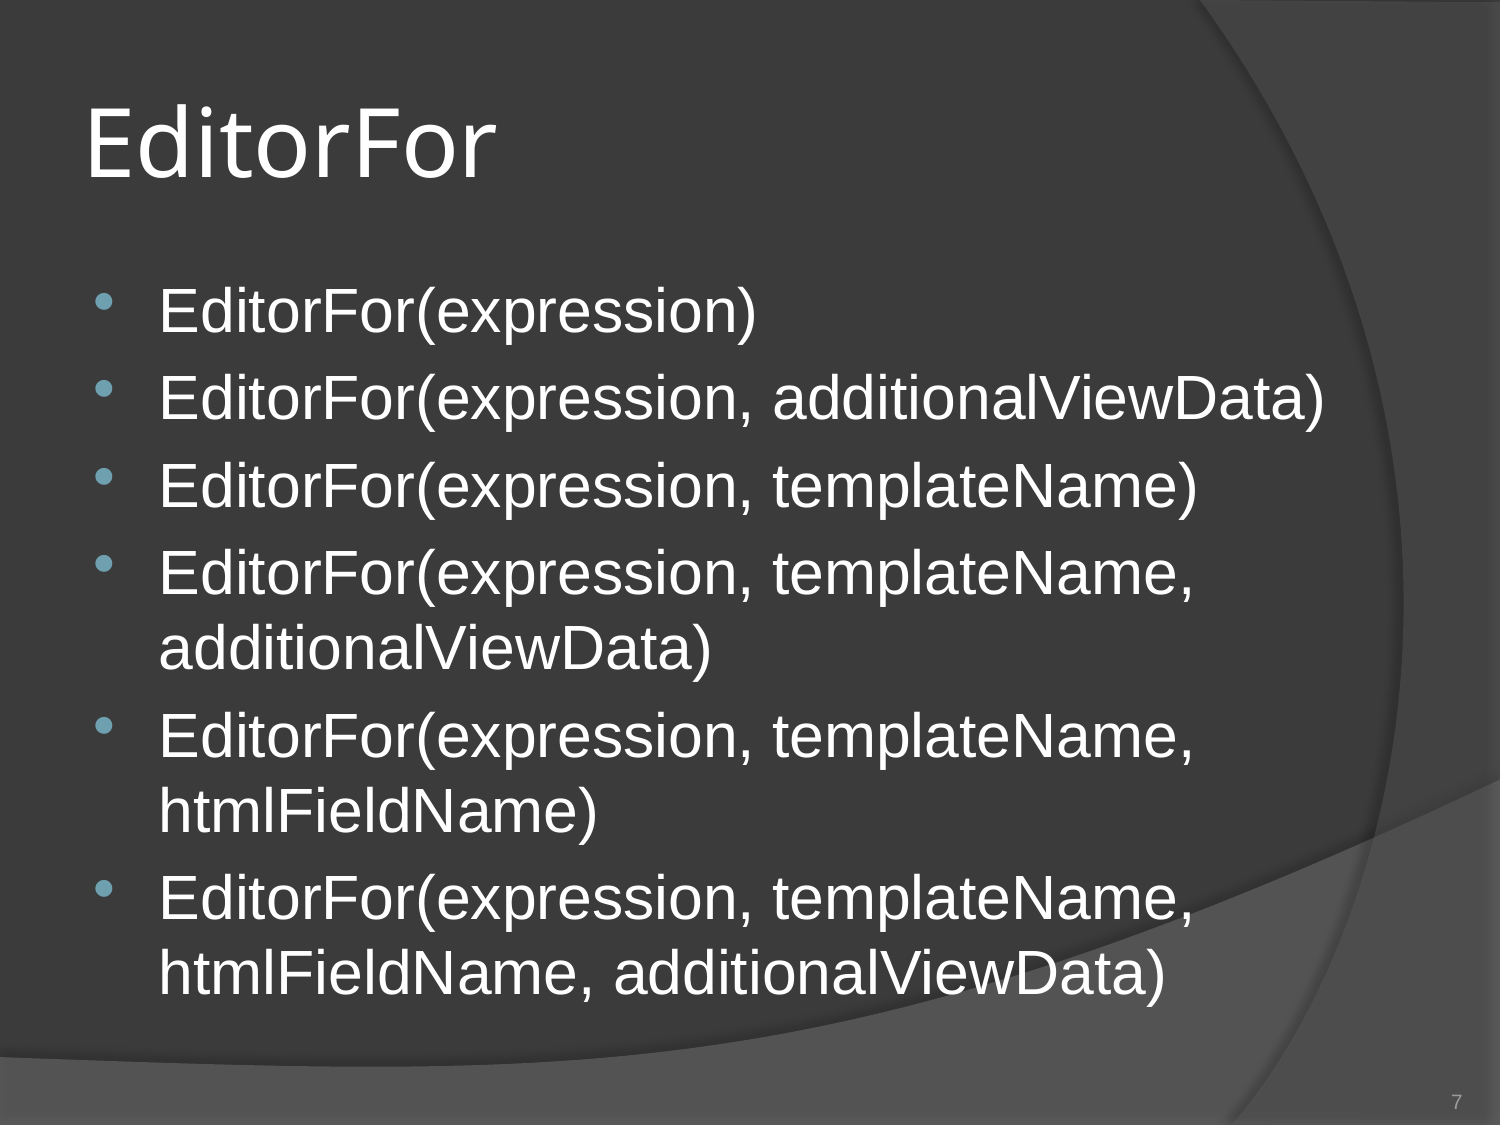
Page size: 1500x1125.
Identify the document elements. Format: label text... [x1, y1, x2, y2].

slide_number 7 [1337, 1053, 1463, 1114]
list EditorFor(expression) EditorFor(expression, additionalViewData) EditorFor(expression, templateName) EditorFor(expression, templateName, additionalViewData) EditorFor(expression, templateName, htmlFieldName) EditorFor(expression, templateName, htmlFieldName, additionalViewData) [75, 262, 1424, 1083]
title EditorFor [75, 45, 1300, 233]
